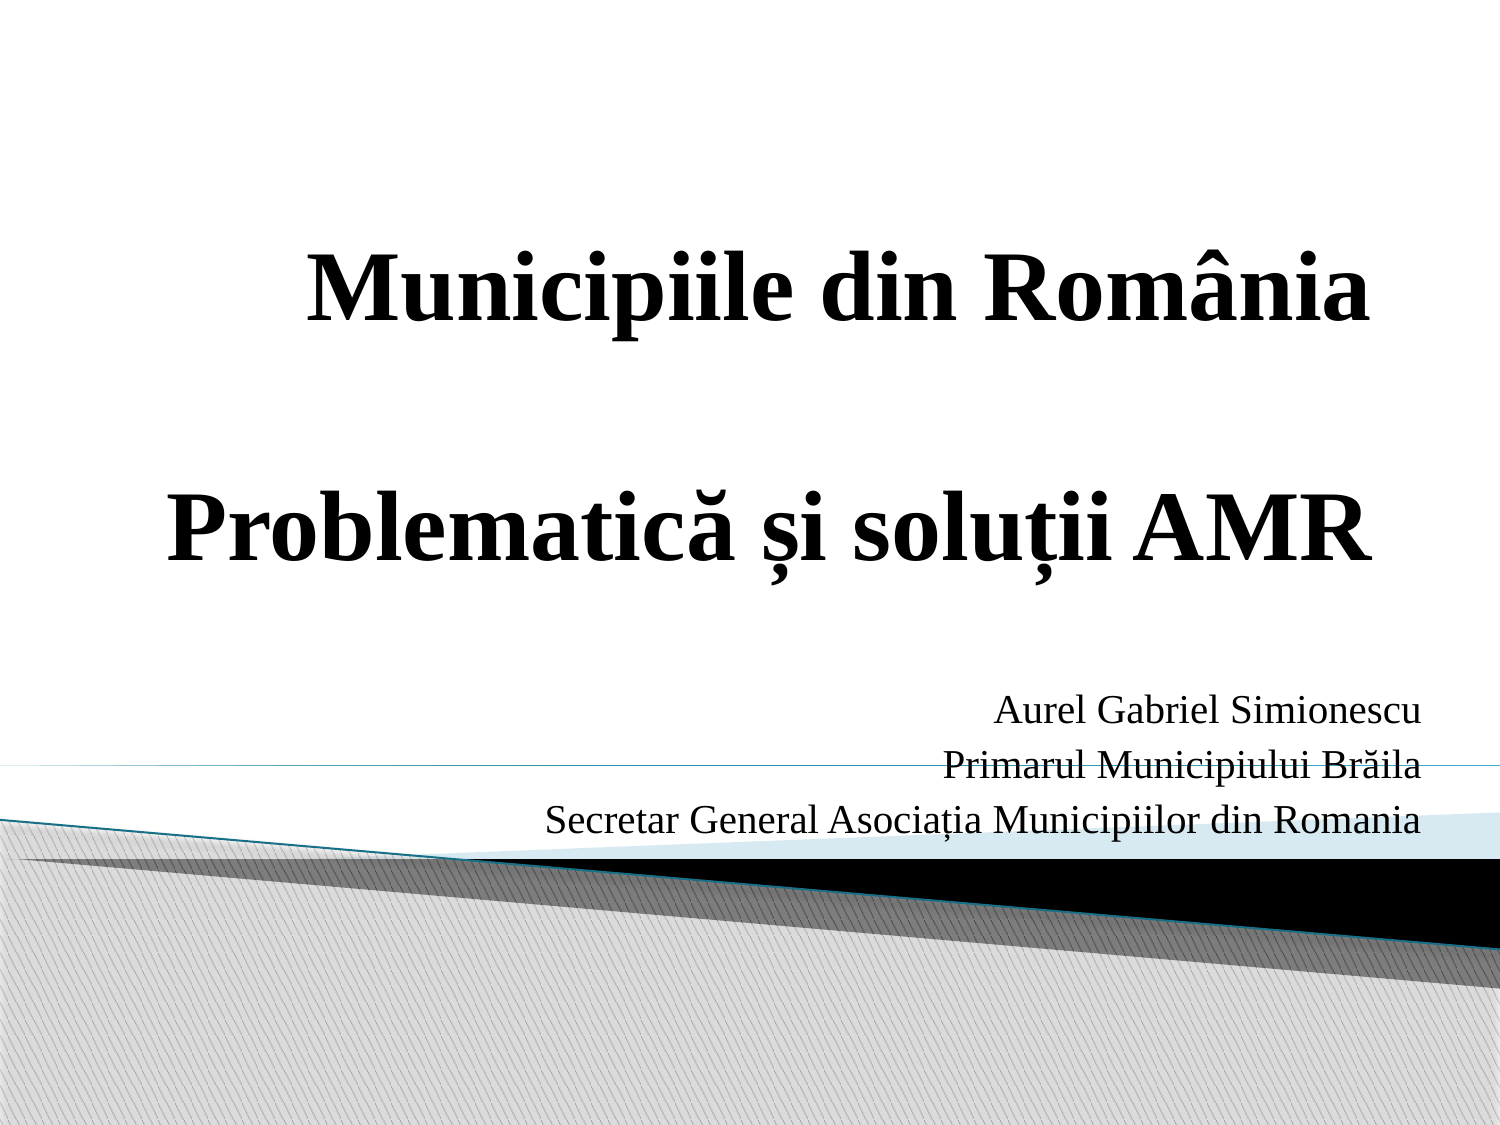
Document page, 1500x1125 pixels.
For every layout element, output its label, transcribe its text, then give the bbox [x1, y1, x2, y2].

title Municipiile din România Problematică și soluții AMR [112, 137, 1388, 588]
picture [5, 859, 1500, 989]
subtitle Aurel Gabriel Simionescu Primarul Municipiului Brăila Secretar General Asociația Municipiilor din Romania [162, 675, 1438, 850]
